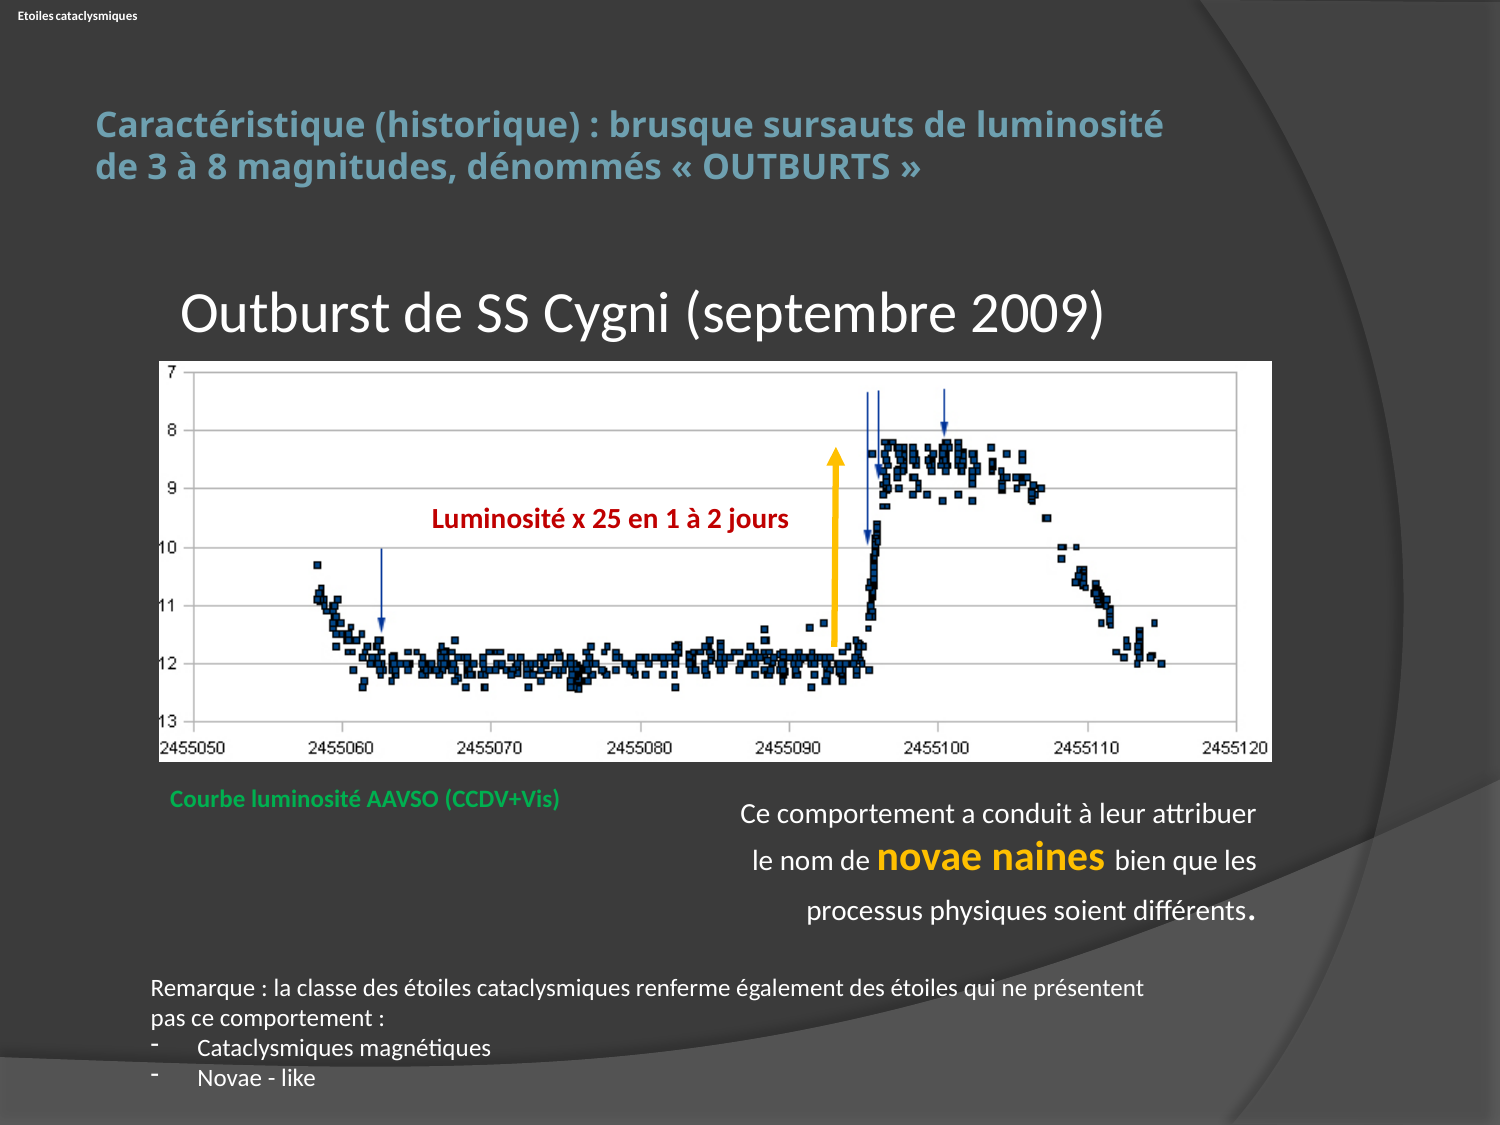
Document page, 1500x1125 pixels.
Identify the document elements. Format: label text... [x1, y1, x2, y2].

text_box Ce comportement a conduit à leur attribuer le nom de novae naines bien que les processus physiques soient différents. [715, 786, 1272, 982]
text_box Courbe luminosité AAVSO (CCDV+Vis) [155, 774, 576, 820]
text_box Remarque : la classe des étoiles cataclysmiques renferme également des étoiles qui ne présentent pas ce comportement : Cataclysmiques magnétiques Novae - like [135, 964, 1163, 1099]
picture [159, 361, 1273, 762]
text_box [159, 362, 1276, 765]
title Caractéristique (historique) : brusque sursauts de luminosité de 3 à 8 magnitudes, dénommés « OUTBURTS » [87, 101, 1226, 222]
text_box Etoiles cataclysmiques [0, 0, 450, 32]
list Outburst de SS Cygni (septembre 2009) [159, 267, 1322, 811]
